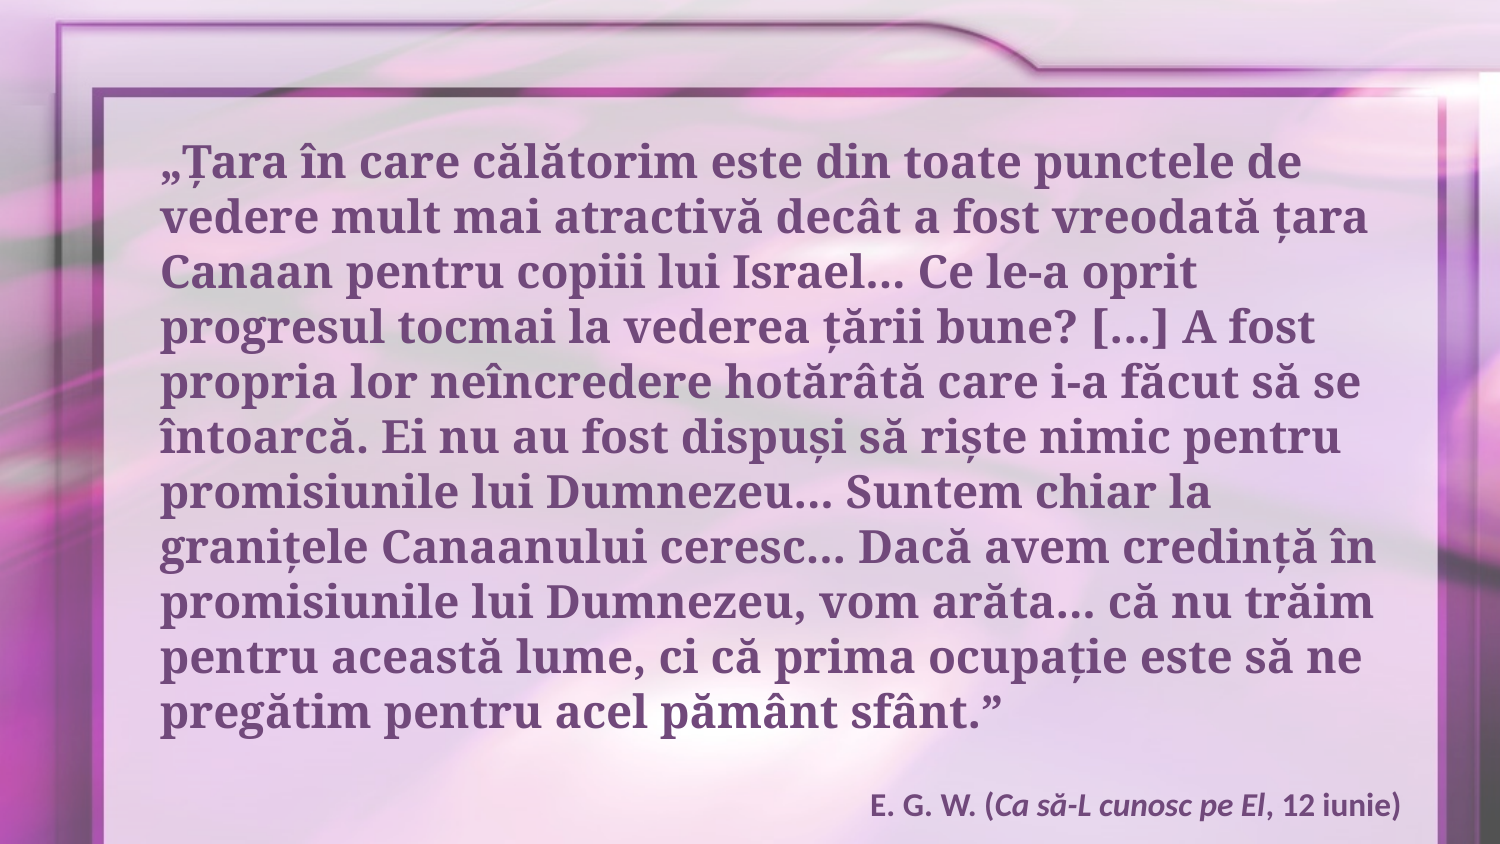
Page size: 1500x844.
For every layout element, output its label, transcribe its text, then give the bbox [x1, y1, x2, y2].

text_box „Ţara în care călătorim este din toate punctele de vedere mult mai atractivă decât a fost vreodată ţara Canaan pentru copiii lui Israel... Ce le-a oprit progresul tocmai la vederea ţării bune? […] A fost propria lor neîncredere hotărâtă care i-a făcut să se întoarcă. Ei nu au fost dispuşi să rişte nimic pentru promisiunile lui Dumnezeu... Suntem chiar la graniţele Canaanului ceresc... Dacă avem credinţă în promisiunile lui Dumnezeu, vom arăta... că nu trăim pentru această lume, ci că prima ocupaţie este să ne pregătim pentru acel pământ sfânt.” [145, 125, 1400, 745]
text_box E. G. W. (Ca să-L cunosc pe El, 12 iunie) [855, 775, 1417, 831]
